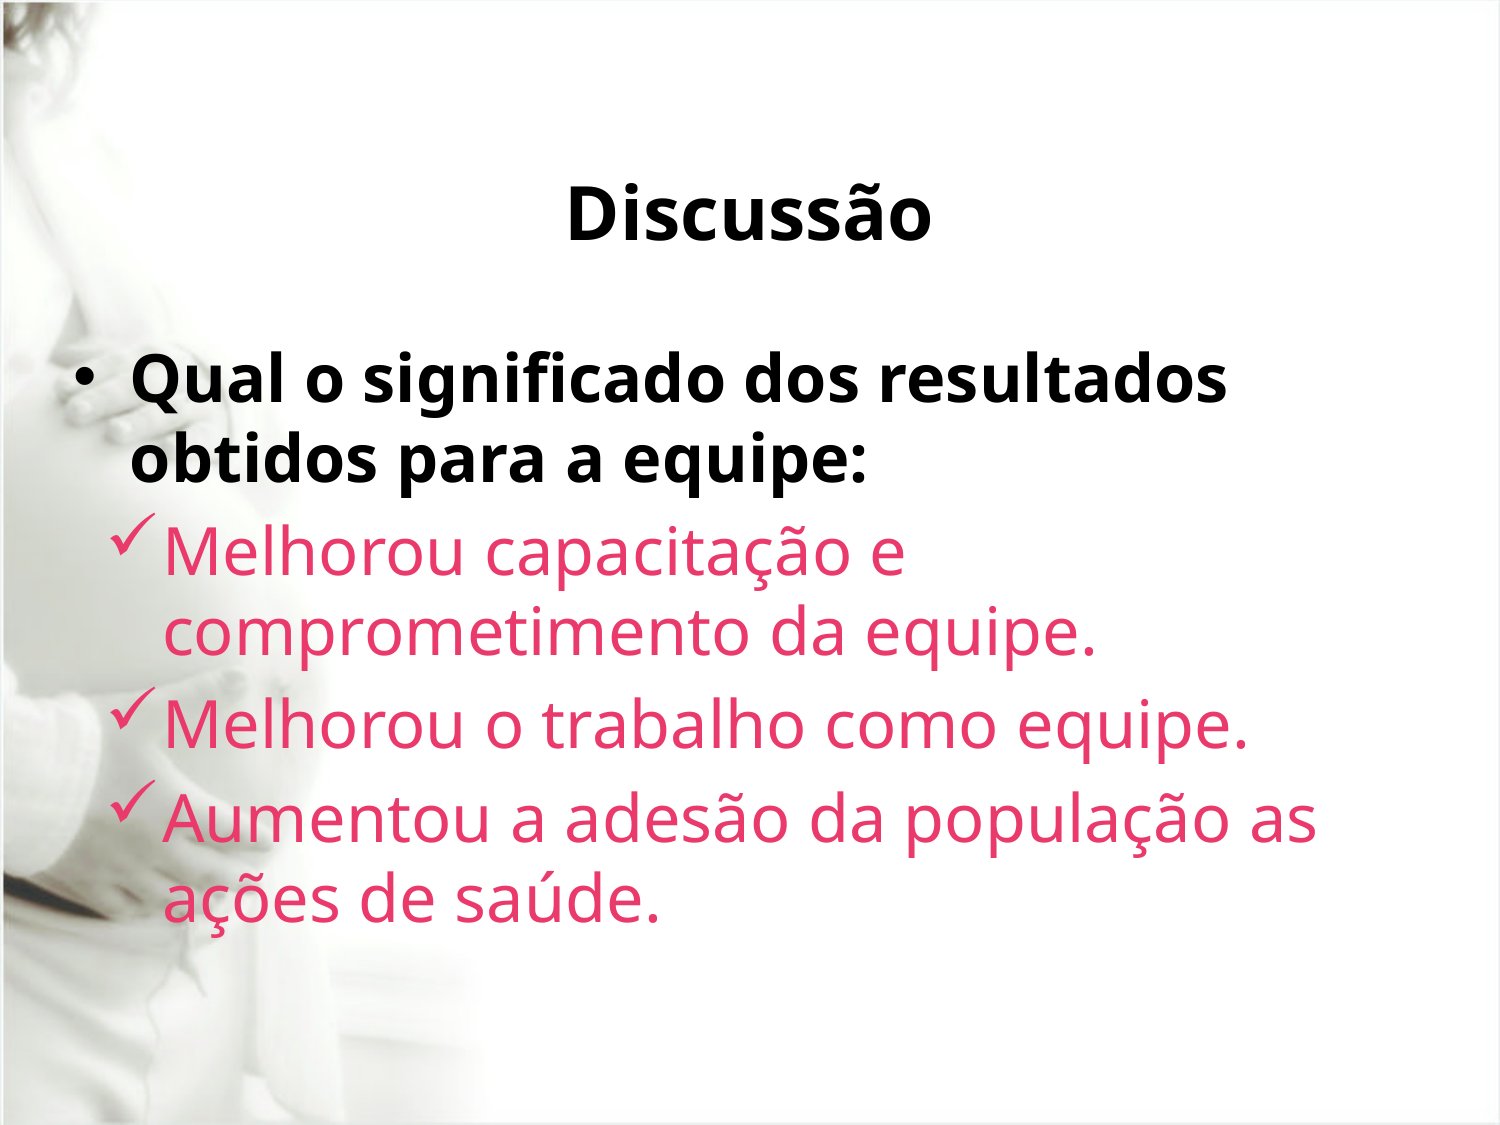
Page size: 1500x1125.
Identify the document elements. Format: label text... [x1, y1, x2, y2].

list Qual o significado dos resultados obtidos para a equipe: Melhorou capacitação e comprometimento da equipe. Melhorou o trabalho como equipe. Aumentou a adesão da população as ações de saúde. [58, 328, 1465, 601]
title Discussão [70, 117, 1430, 305]
picture [0, 0, 1500, 1125]
